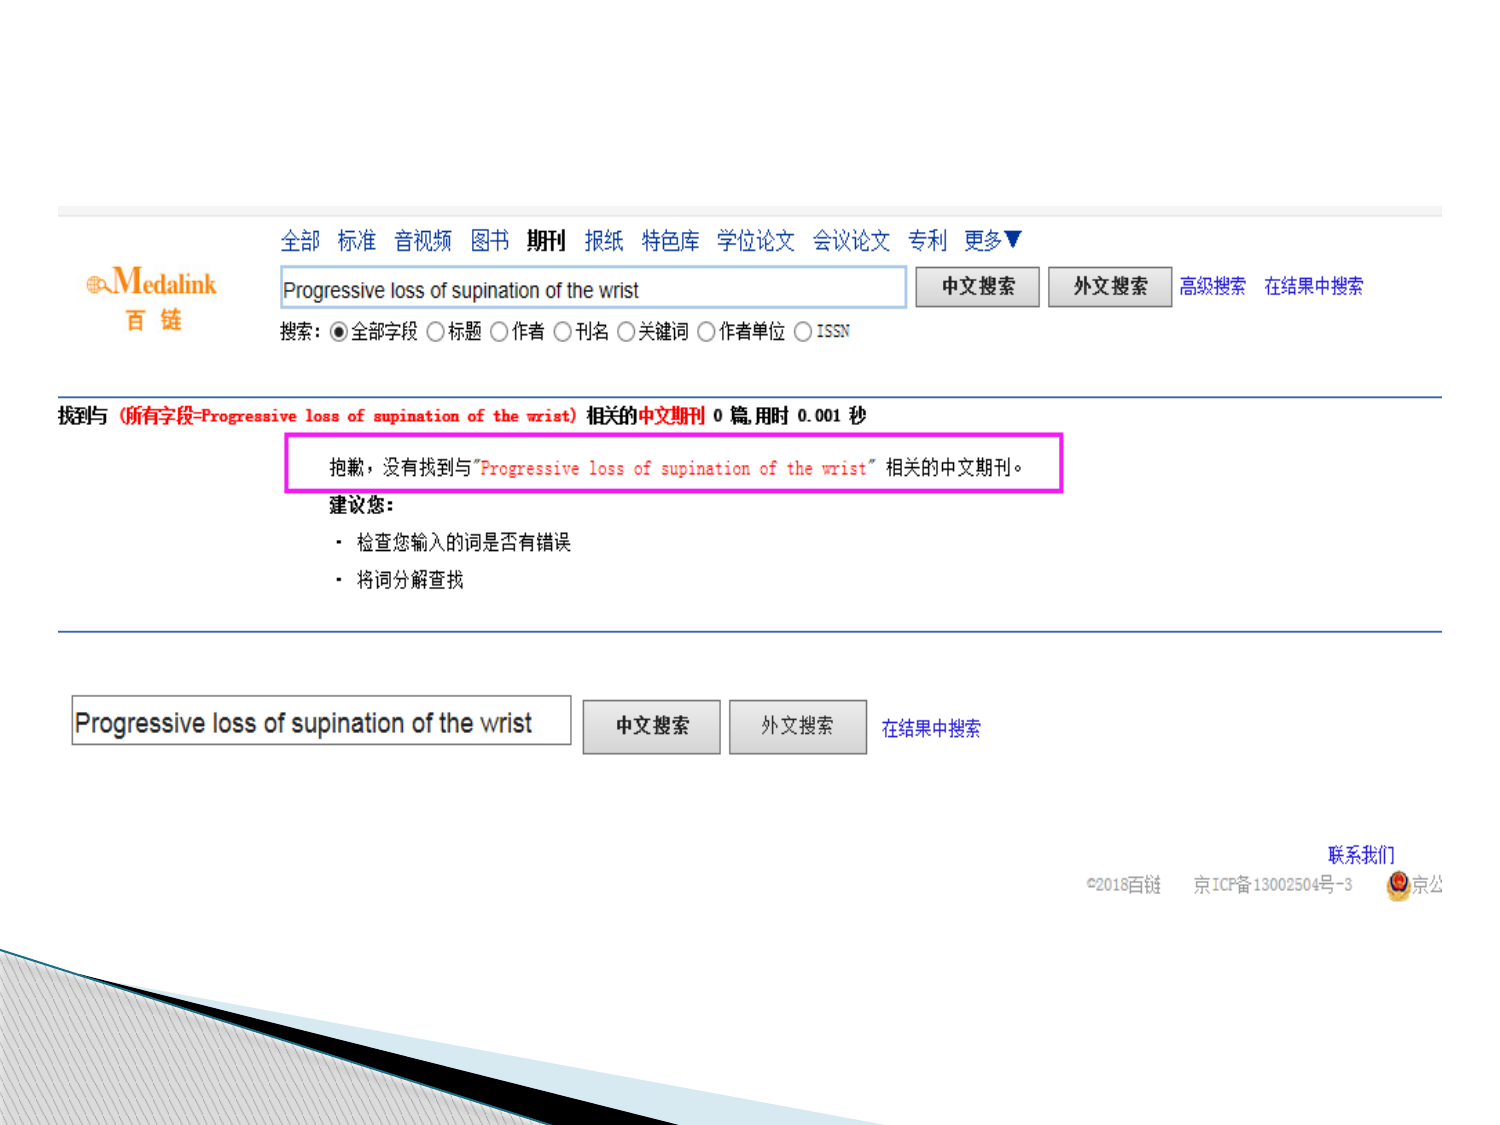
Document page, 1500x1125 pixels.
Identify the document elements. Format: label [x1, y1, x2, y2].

picture [58, 206, 1442, 919]
